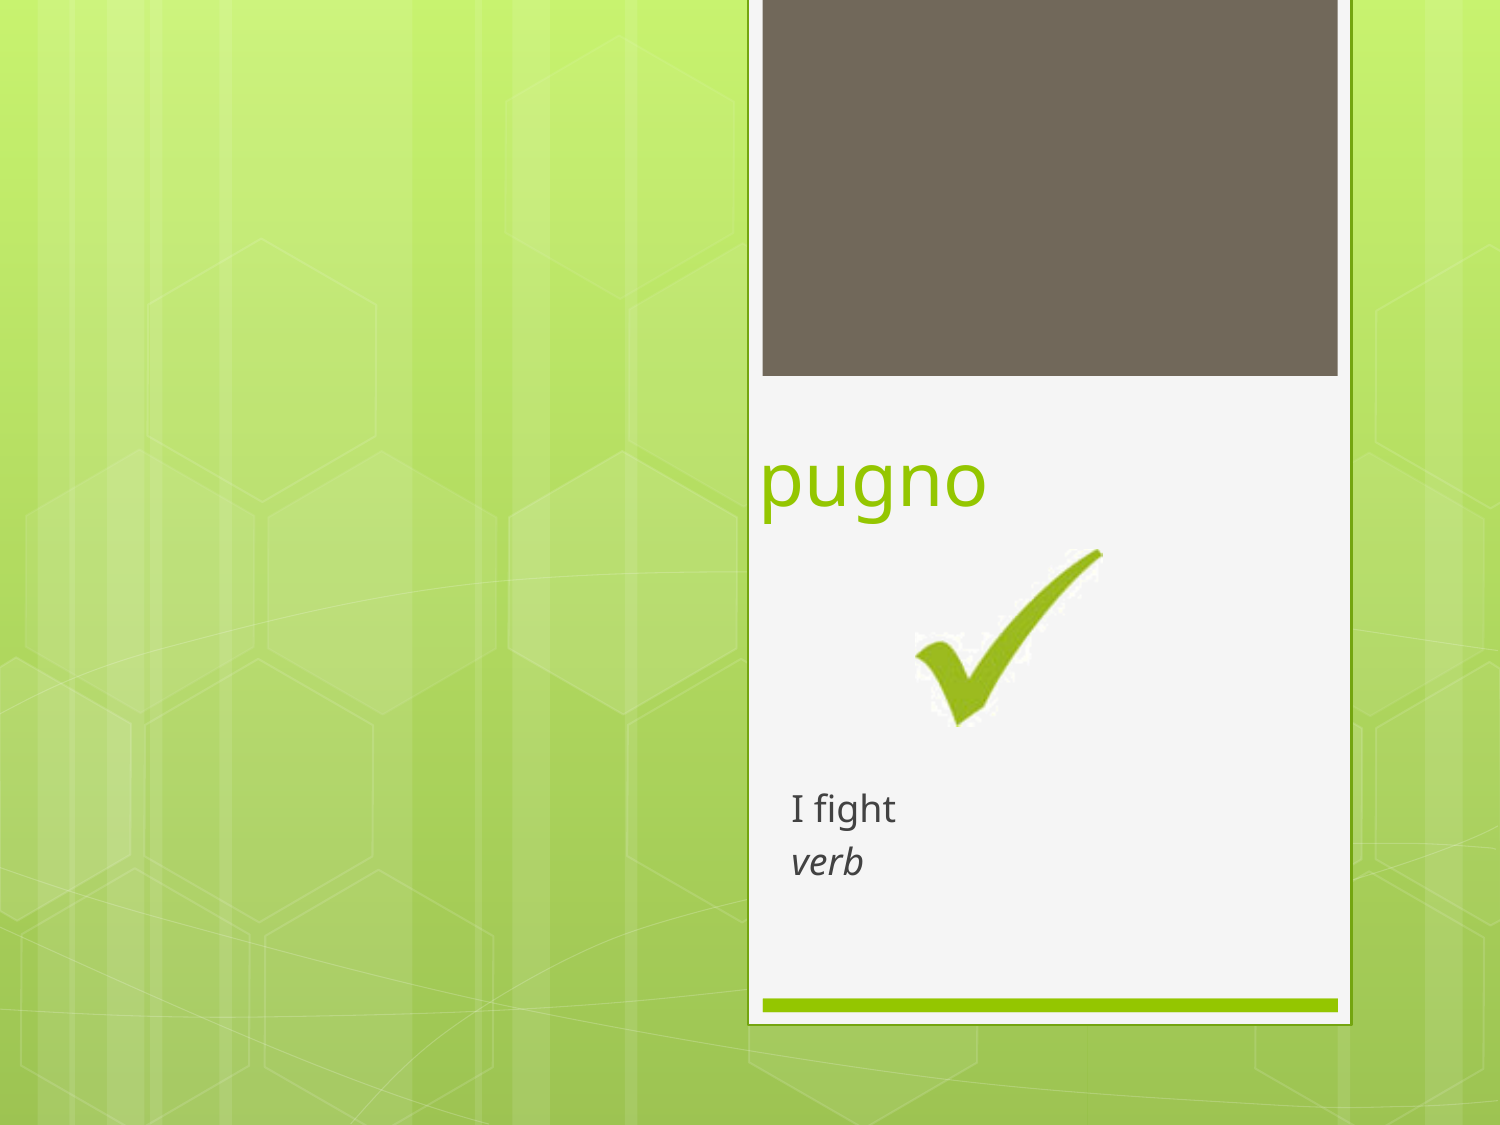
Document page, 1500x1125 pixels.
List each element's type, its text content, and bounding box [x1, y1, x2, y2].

title pugno [743, 287, 1388, 529]
subtitle I fight verb [776, 725, 1320, 933]
picture [915, 549, 1104, 728]
